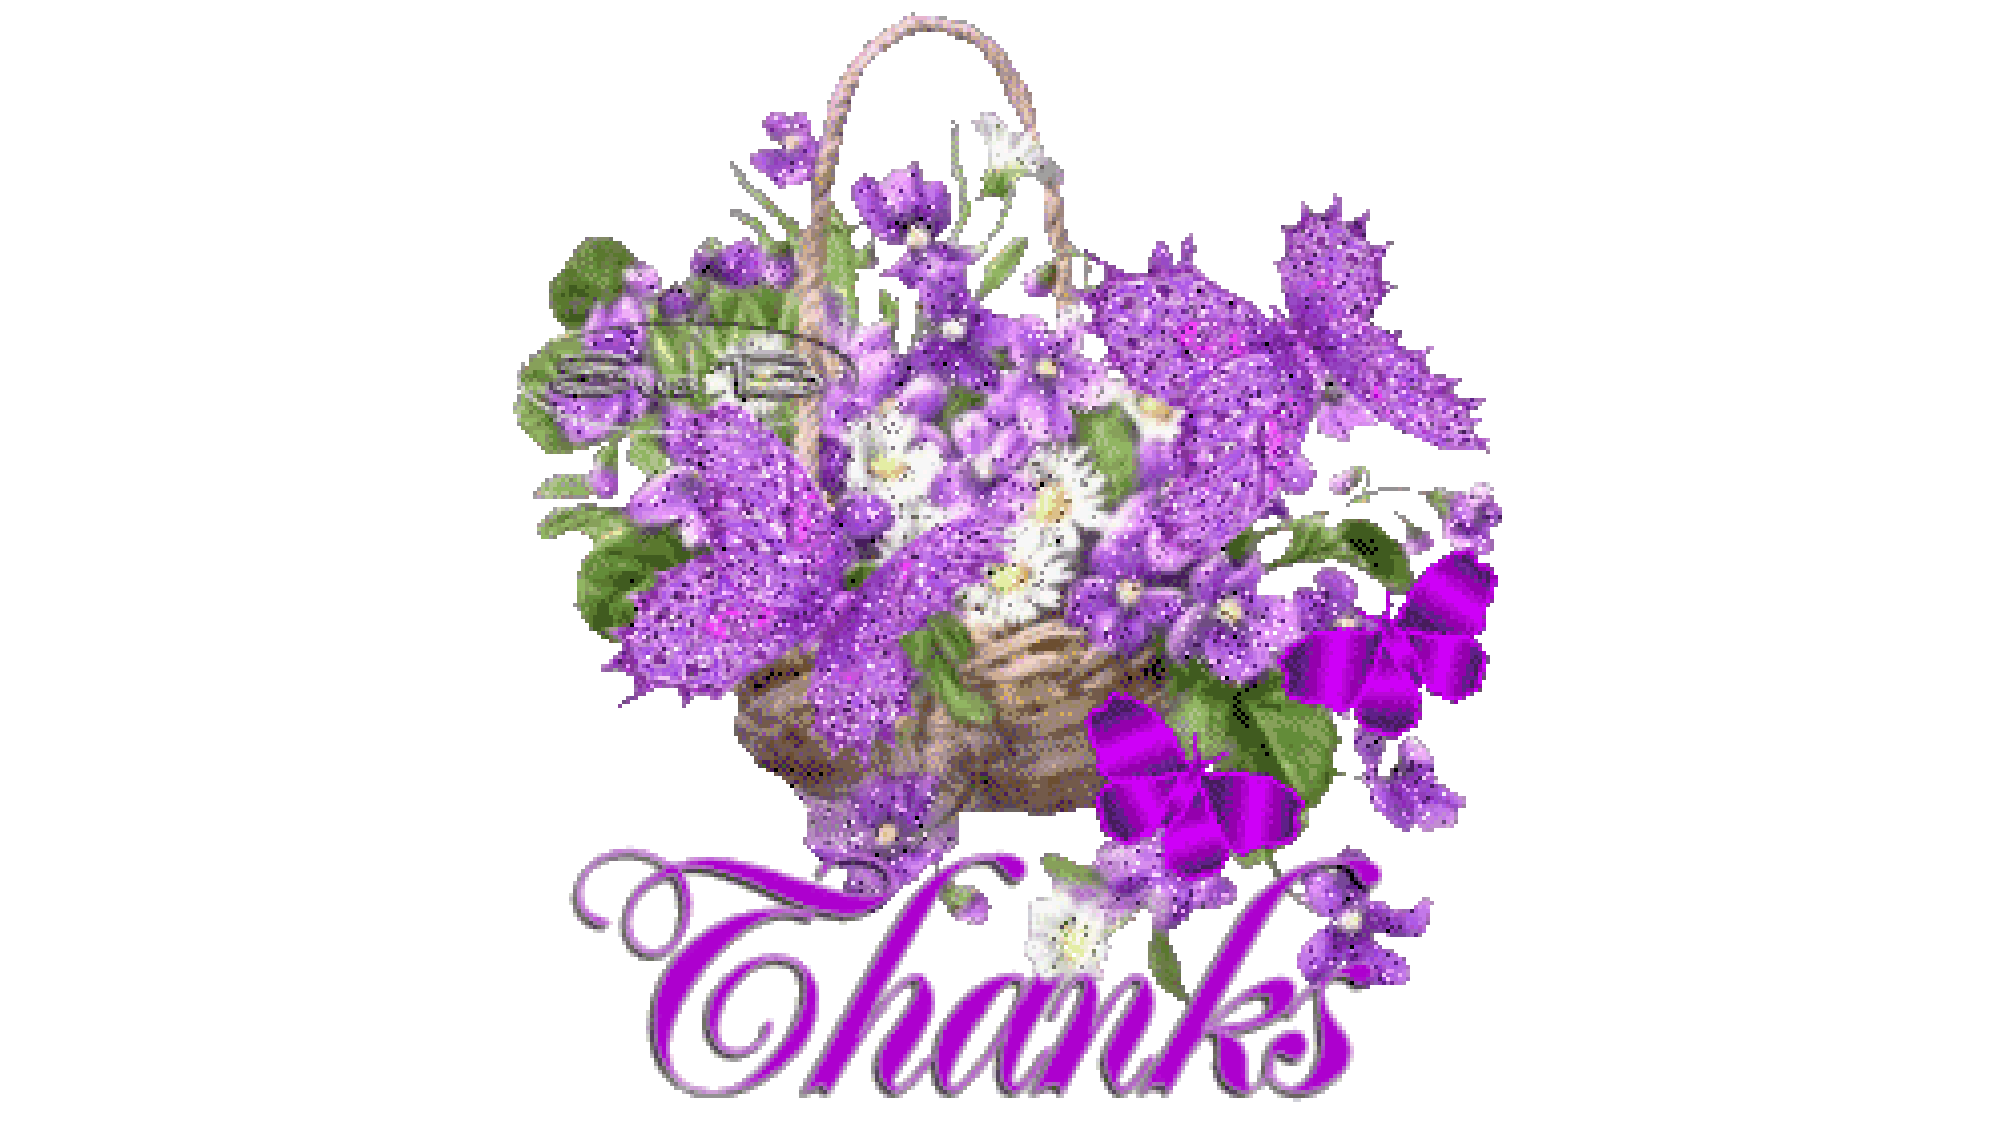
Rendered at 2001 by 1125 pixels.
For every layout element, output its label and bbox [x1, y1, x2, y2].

picture [437, 0, 1700, 1125]
